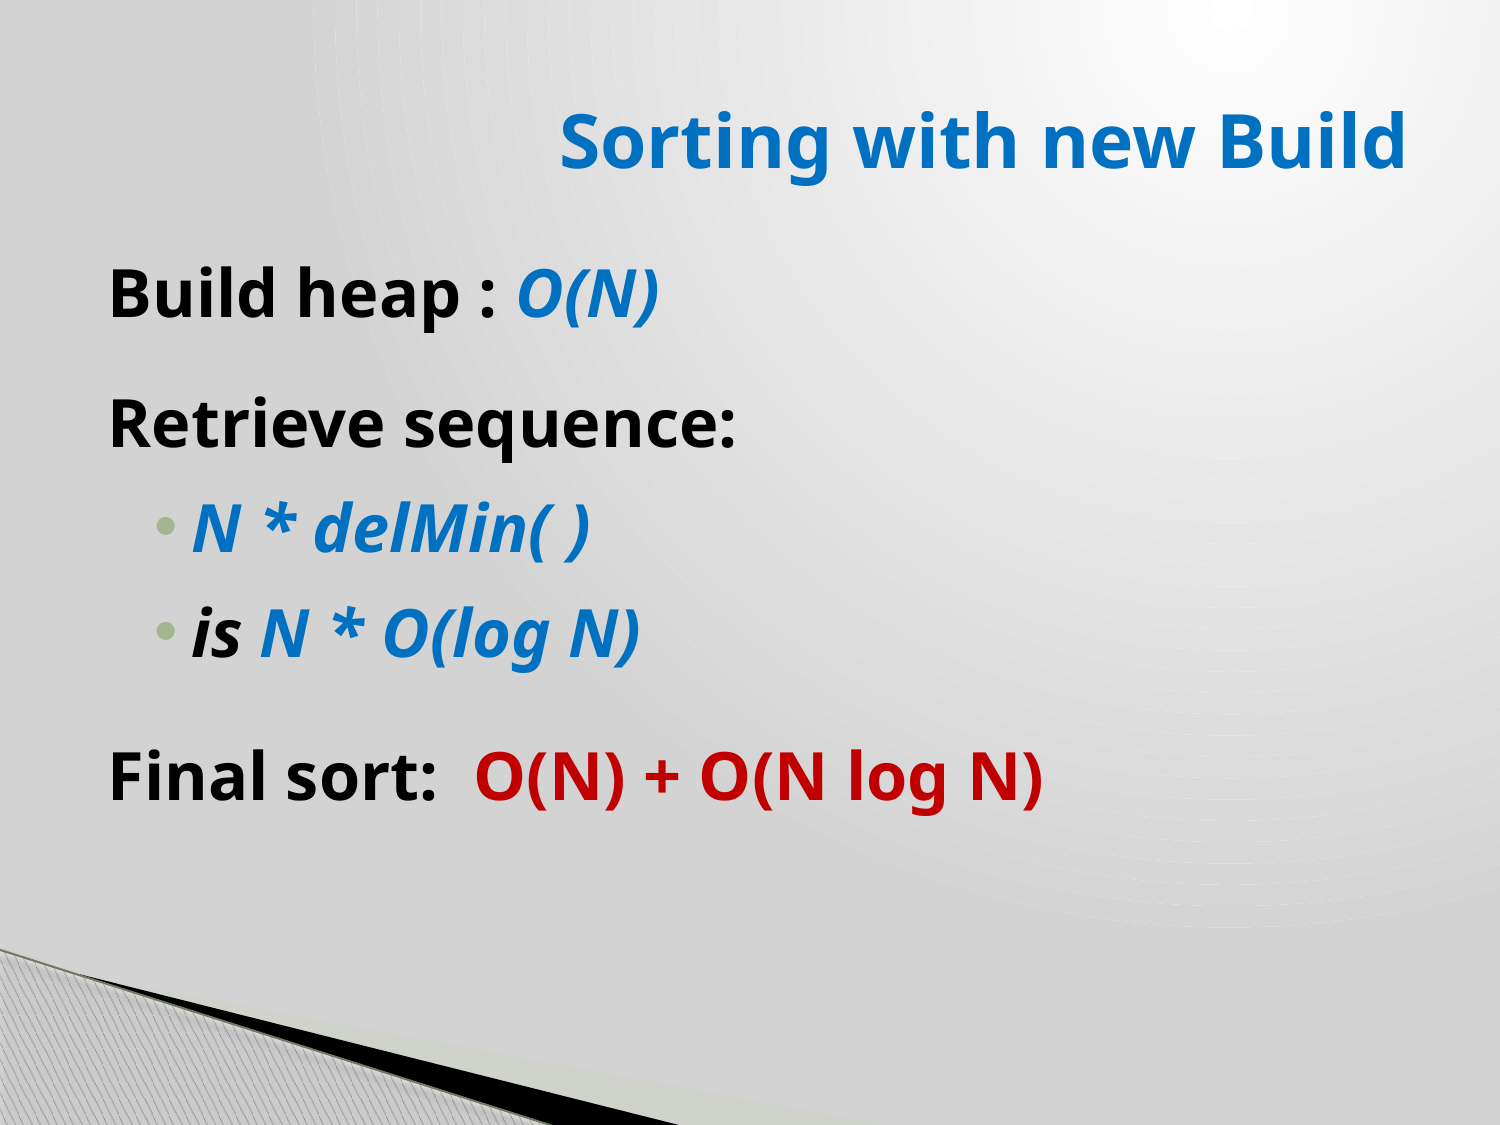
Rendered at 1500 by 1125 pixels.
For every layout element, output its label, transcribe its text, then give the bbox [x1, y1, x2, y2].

list Build heap : O(N) Retrieve sequence: N * delMin( ) is N * O(log N) Final sort: O(N) + O(N log N) [75, 243, 1425, 986]
title Sorting with new Build [75, 45, 1425, 233]
